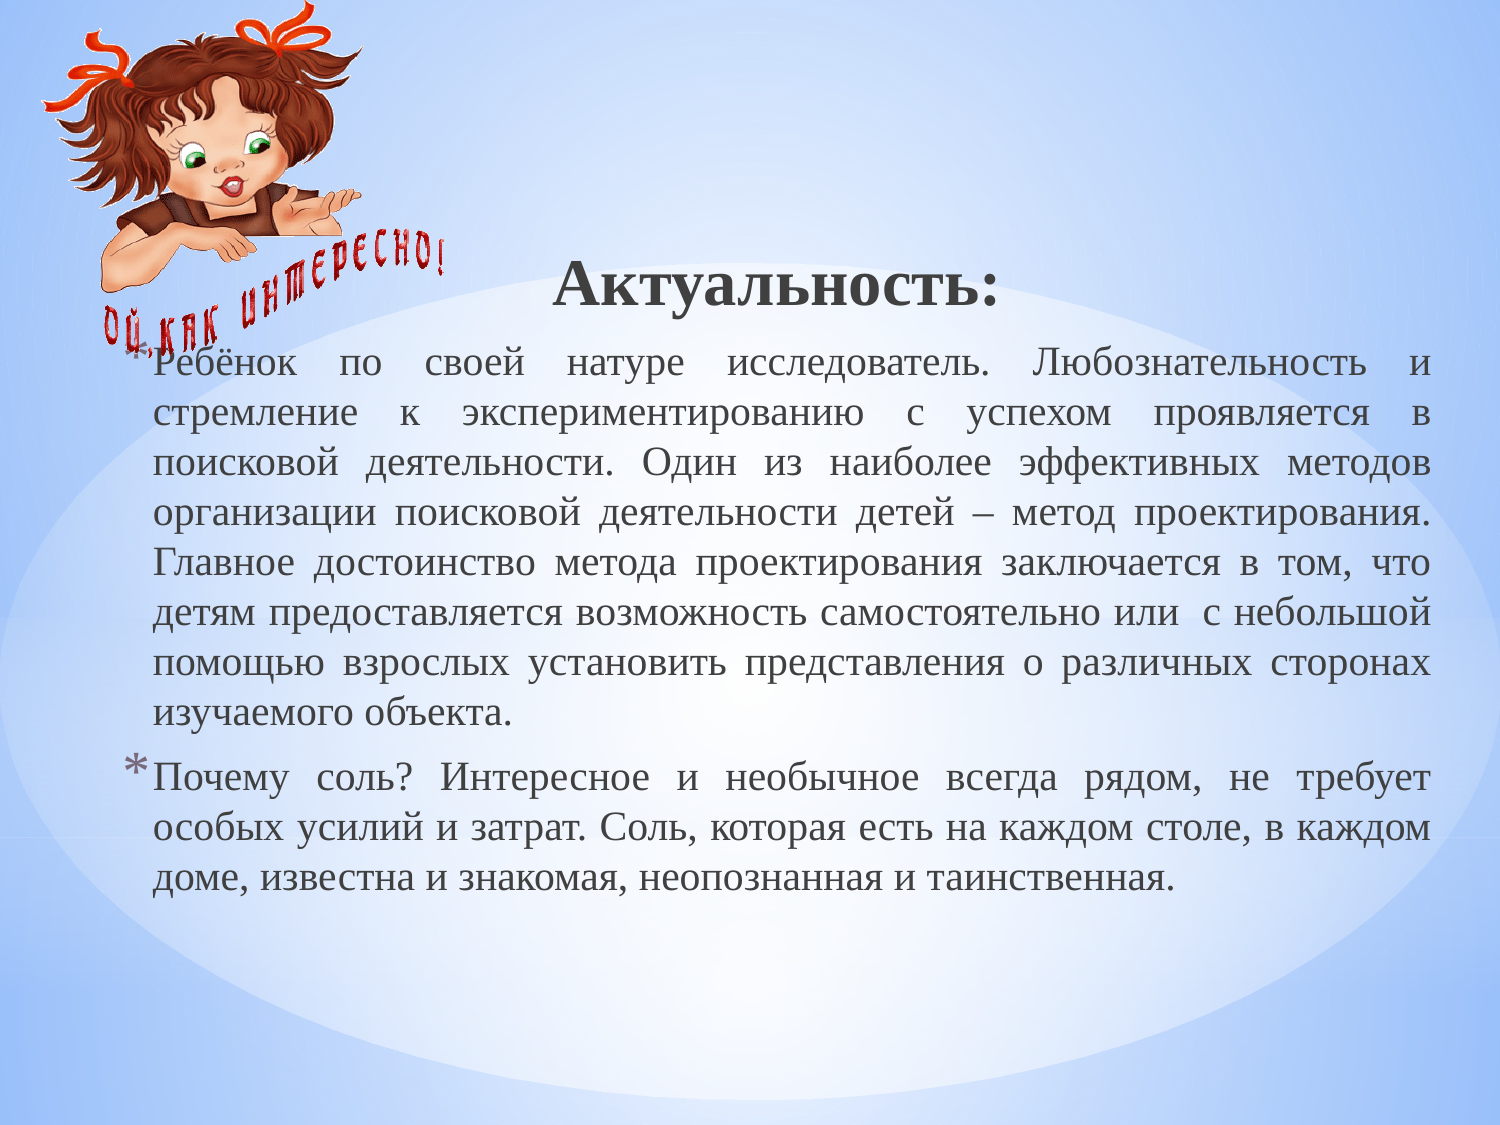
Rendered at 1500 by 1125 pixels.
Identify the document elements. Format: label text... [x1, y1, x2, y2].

picture [41, 0, 445, 359]
list Актуальность: Ребёнок по своей натуре исследователь. Любознательность и стремление к экспериментированию с успехом проявляется в поисковой деятельности. Один из наиболее эффективных методов организации поисковой деятельности детей – метод проектирования. Главное достоинство метода проектирования заключается в том, что детям предоставляется возможность самостоятельно или с небольшой помощью взрослых установить представления о различных сторонах изучаемого объекта. Почему соль? Интересное и необычное всегда рядом, не требует особых усилий и затрат. Соль, которая есть на каждом столе, в каждом доме, известна и знакомая, неопознанная и таинственная. [100, 231, 1447, 988]
